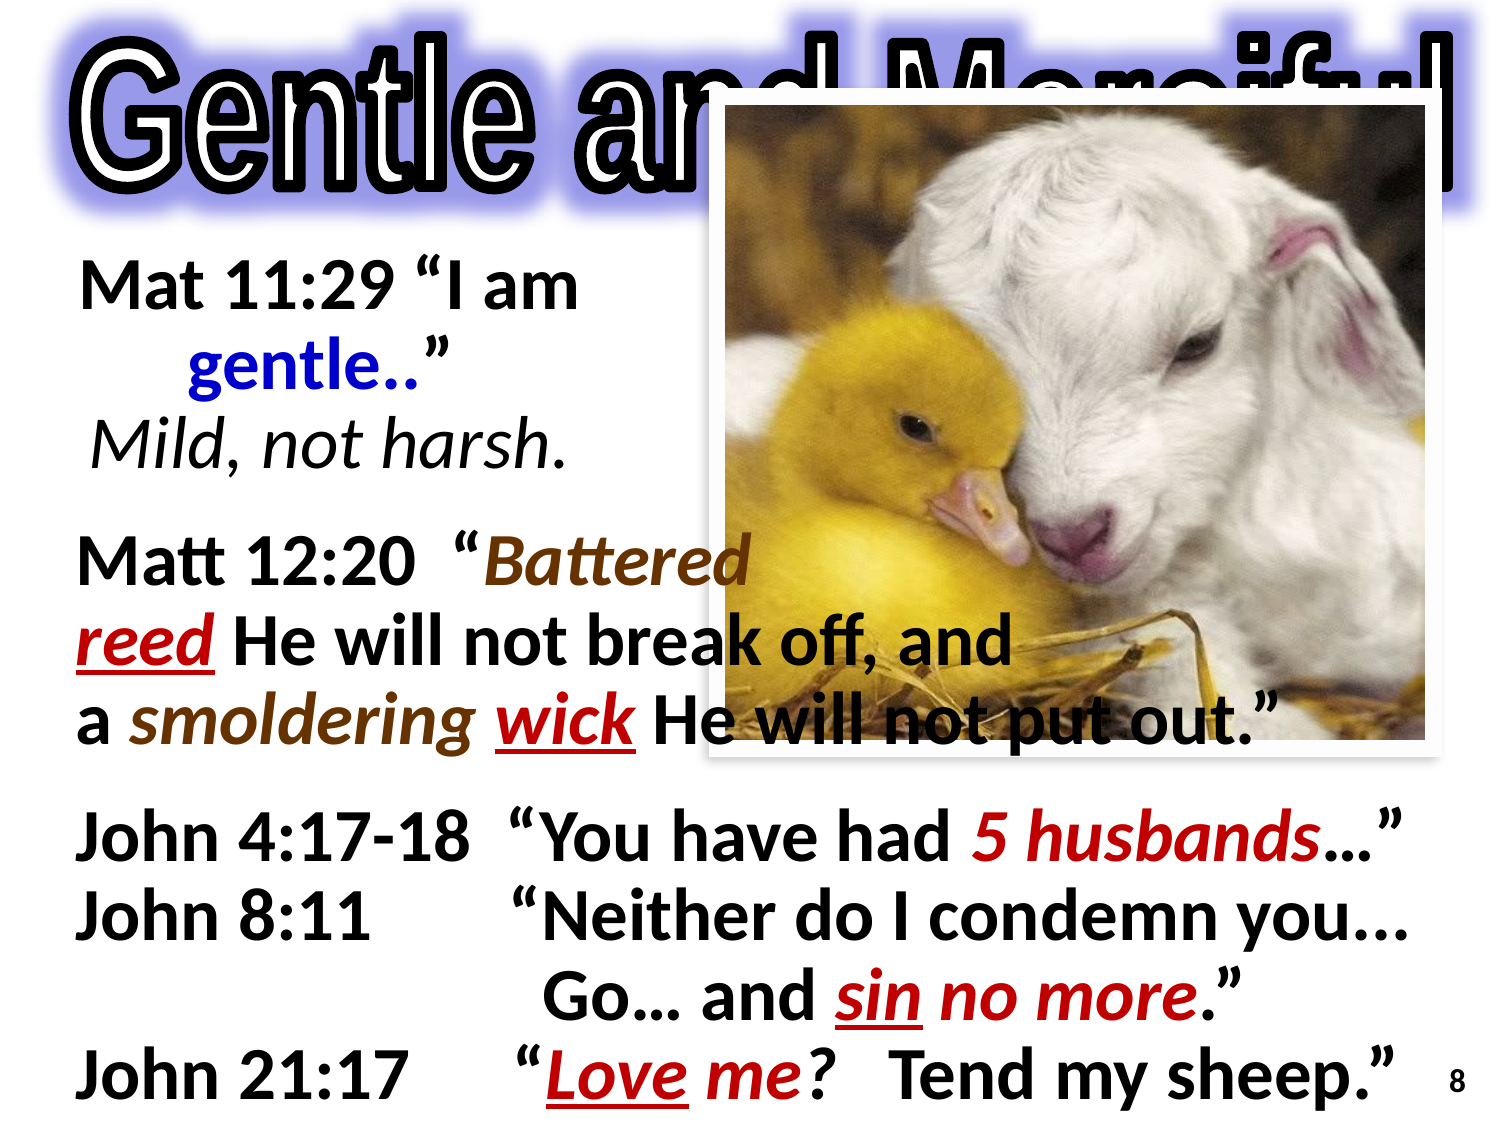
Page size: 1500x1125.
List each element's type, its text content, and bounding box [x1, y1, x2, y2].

text_box Mat 11:29 “I am gentle..” Mild, not harsh. [63, 238, 596, 491]
picture [725, 104, 1425, 740]
text_box John 4:17-18 “You have had 5 husbands…” John 8:11 “Neither do I condemn you... Go… and sin no more.” John 21:17 “Love me? Tend my sheep.” [60, 790, 1465, 1122]
slide_number 8 [1143, 1048, 1481, 1109]
text_box Matt 12:20 “Battered reed He will not break off, and a smoldering wick He will not put out.” [60, 514, 1465, 767]
